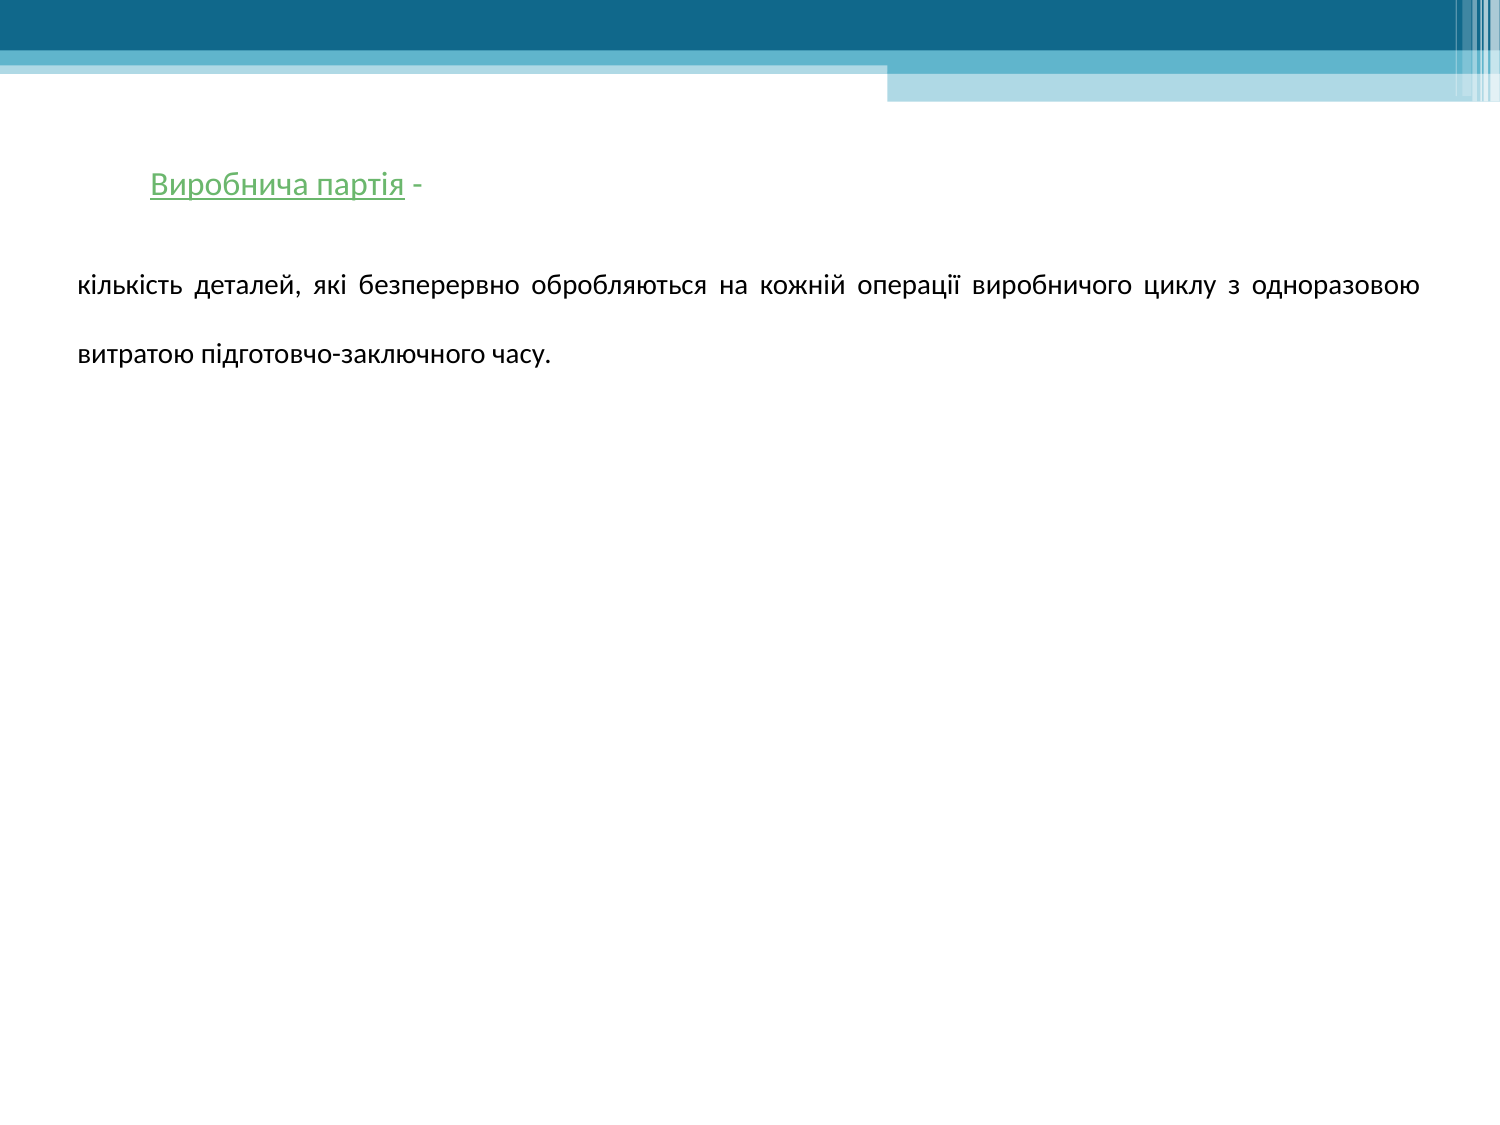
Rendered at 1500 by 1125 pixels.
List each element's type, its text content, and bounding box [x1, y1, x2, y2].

text_box Виробнича партія - [135, 99, 1424, 224]
text_box кількість деталей, які безперервно обробляються на кожній операції виробничого циклу з одноразовою витратою підготовчо-заключного часу. [62, 224, 1438, 425]
